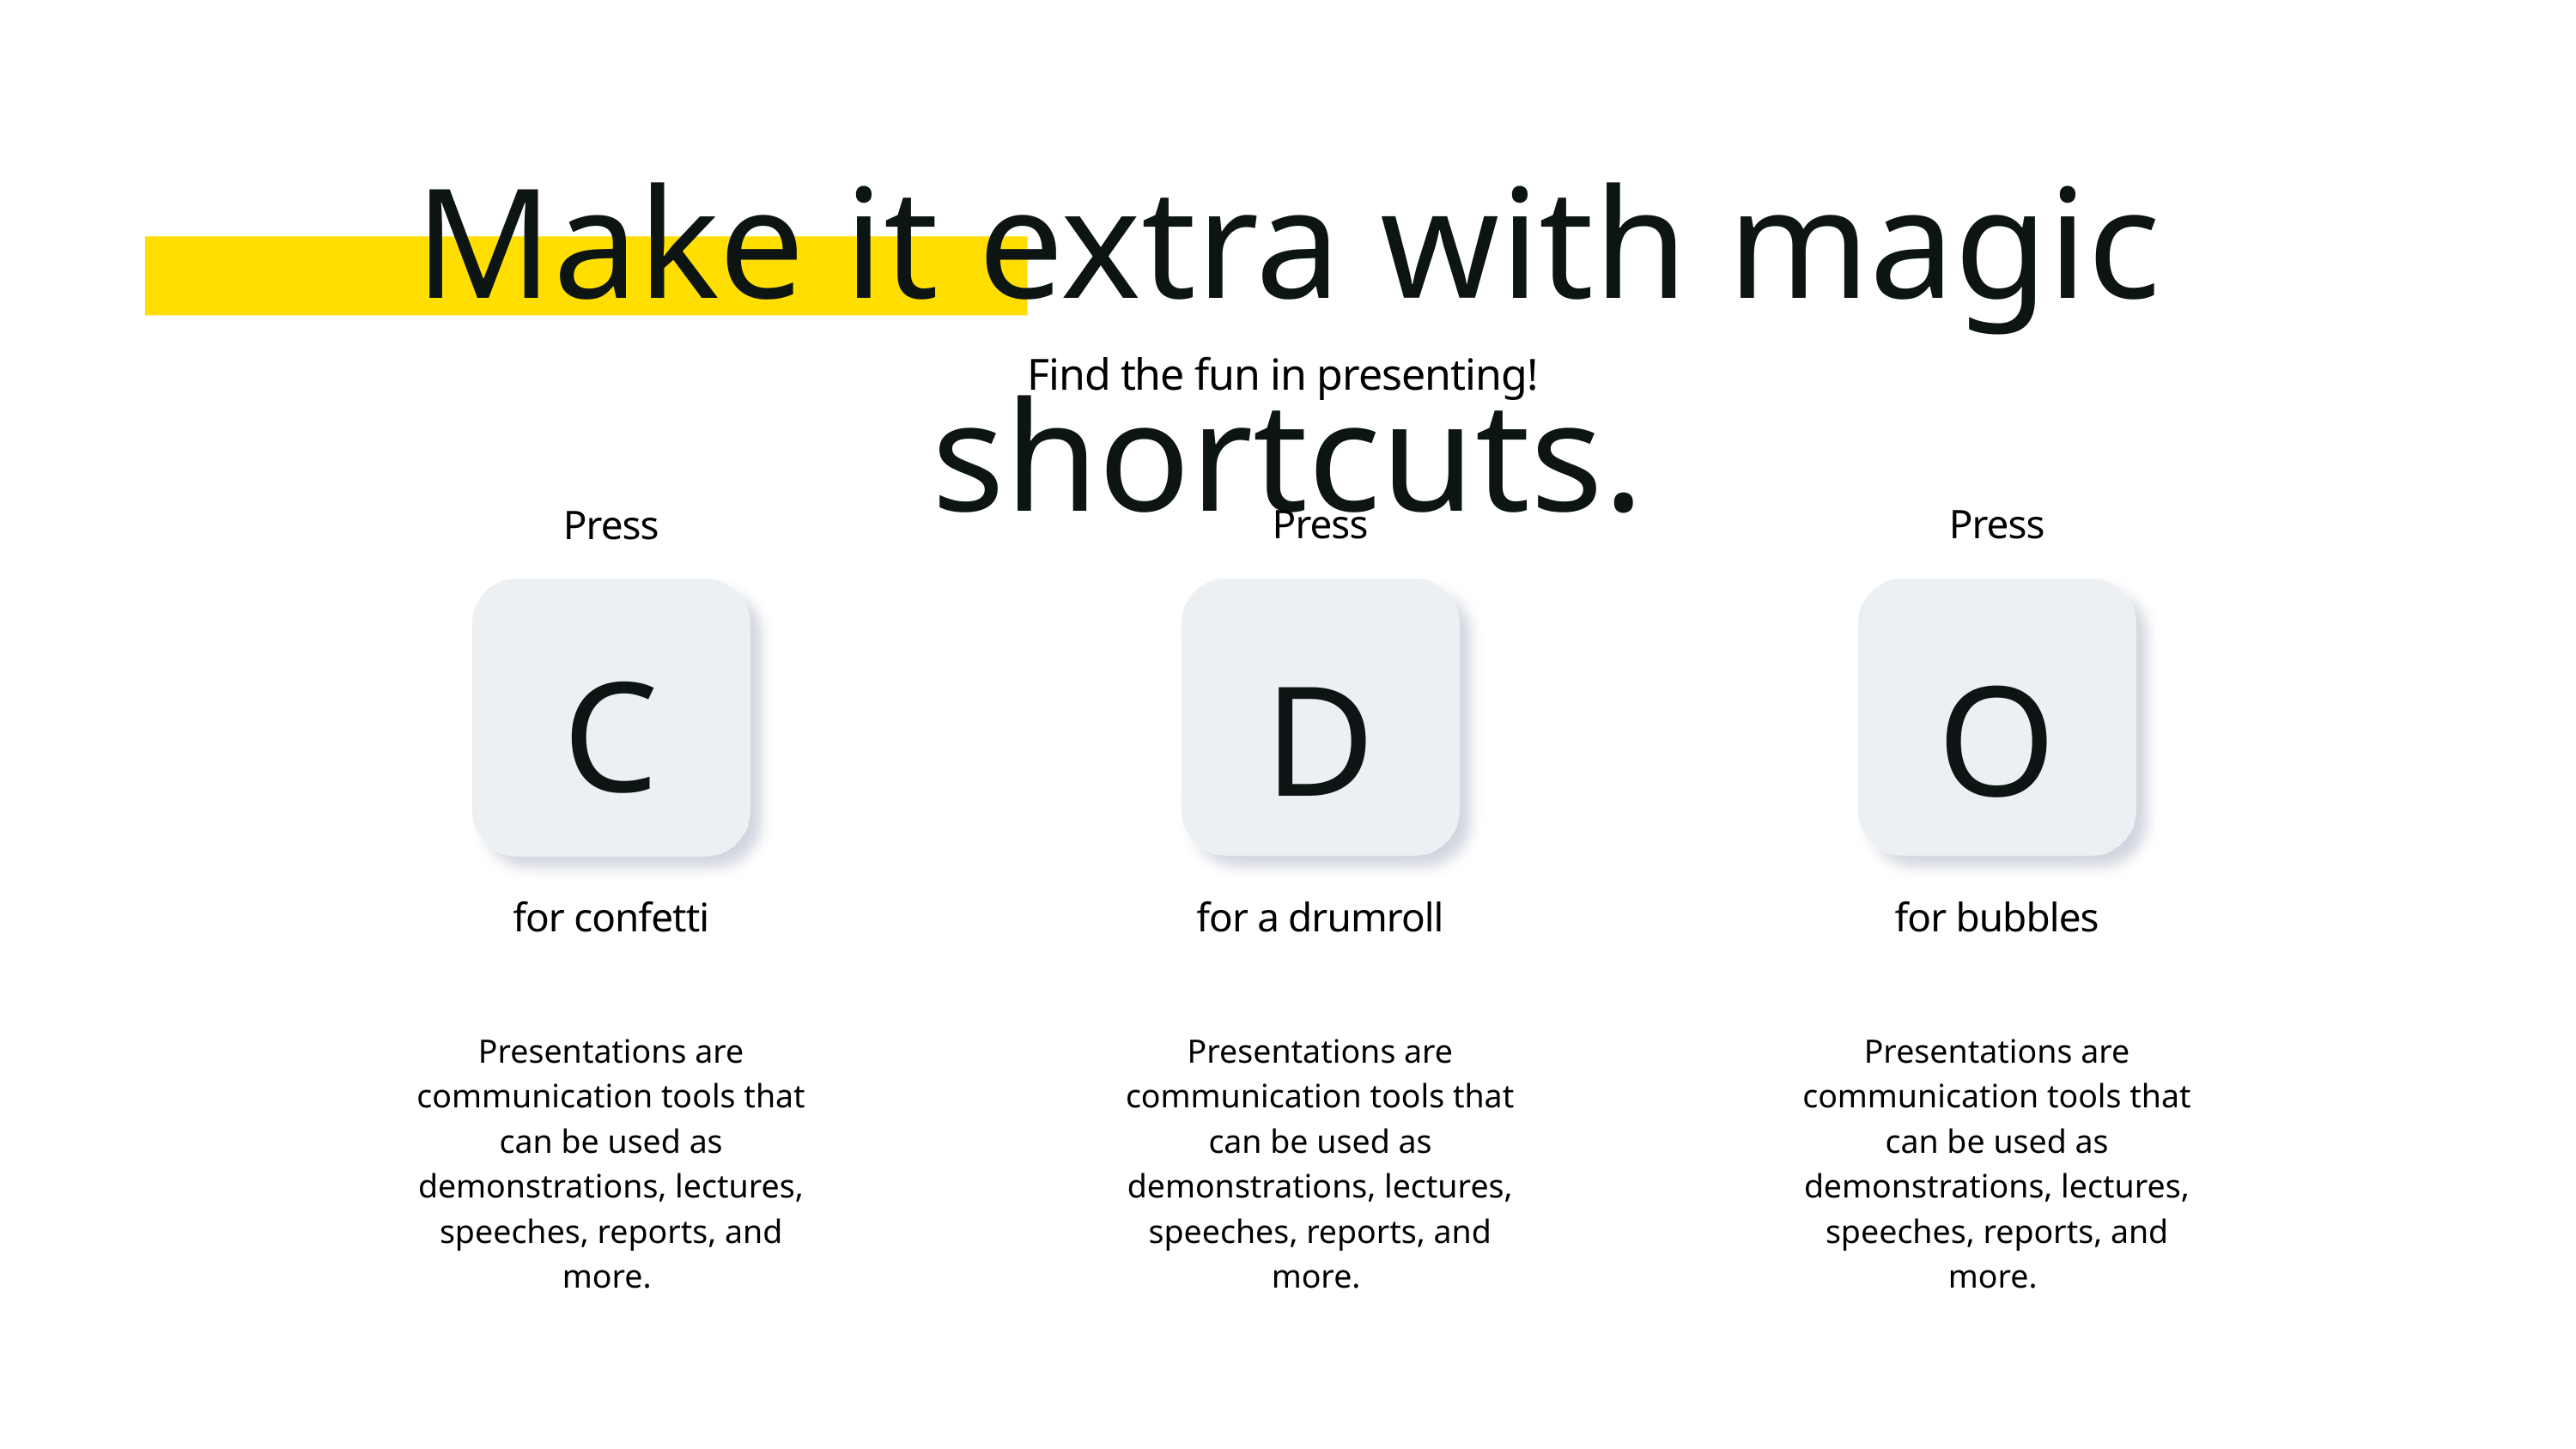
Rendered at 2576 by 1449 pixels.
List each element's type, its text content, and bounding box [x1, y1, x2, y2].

text_box Press [539, 498, 683, 548]
text_box Presentations are communication tools that can be used as demonstrations, lectures, speeches, reports, and more. [391, 1024, 831, 1295]
text_box Presentations are communication tools that can be used as demonstrations, lectures, speeches, reports, and more. [1100, 1024, 1540, 1295]
picture [1832, 552, 2161, 882]
text_box Press [1249, 497, 1392, 548]
text_box Make it extra with magic shortcuts. [218, 116, 2358, 543]
text_box [144, 236, 218, 316]
text_box Find the fun in presenting! [819, 344, 1757, 399]
text_box for confetti [481, 889, 742, 940]
picture [447, 553, 776, 882]
text_box Presentations are communication tools that can be used as demonstrations, lectures, speeches, reports, and more. [1777, 1024, 2217, 1295]
text_box for bubbles [1867, 890, 2128, 940]
text_box Press [1925, 497, 2069, 548]
picture [1156, 552, 1485, 882]
text_box for a drumroll [1189, 890, 1450, 940]
